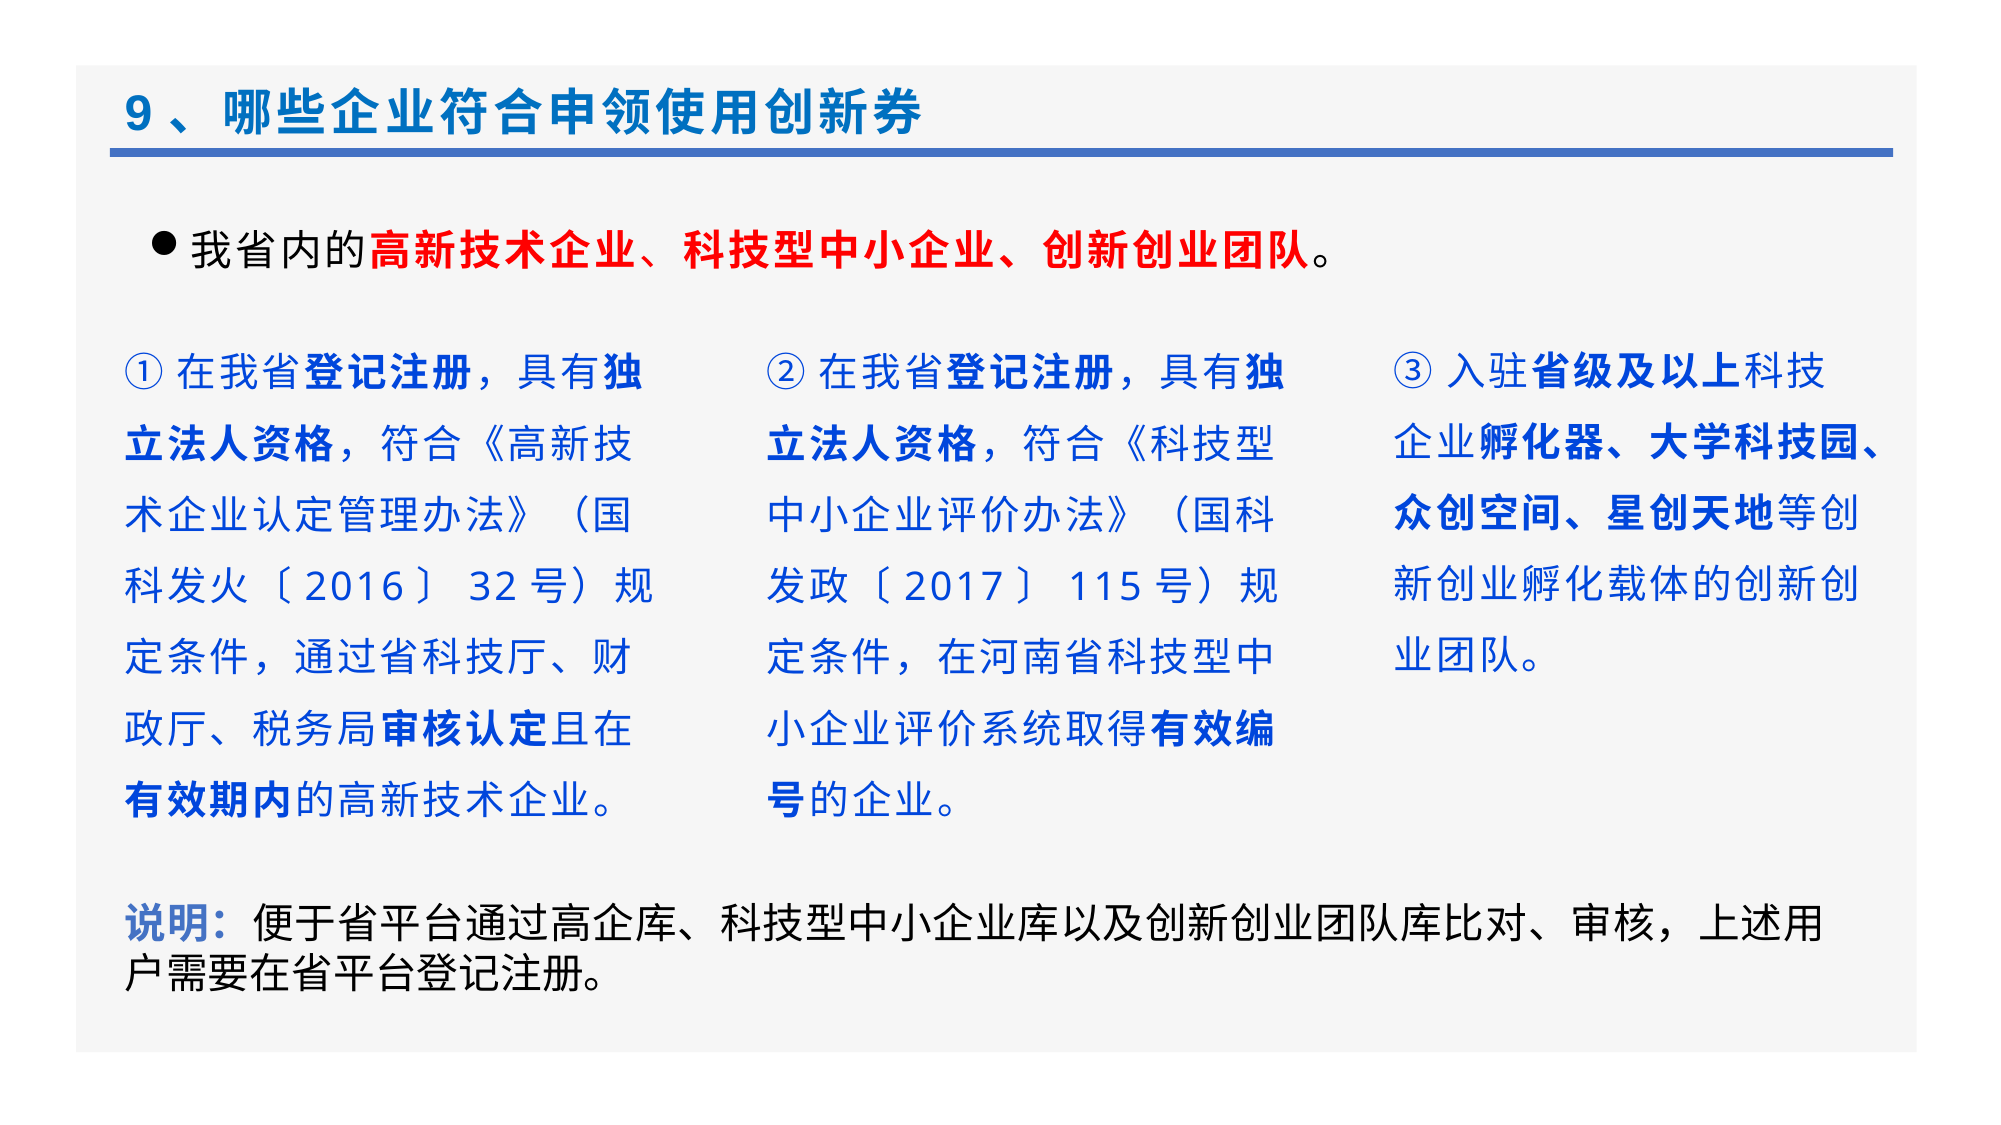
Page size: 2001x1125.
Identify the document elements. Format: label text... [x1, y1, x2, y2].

text_box ③入驻省级及以上科技企业孵化器、大学科技园、众创空间、星创天地等创新创业孵化载体的创新创业团队。 [1379, 314, 1880, 686]
text_box ②在我省登记注册，具有独立法人资格，符合《科技型中小企业评价办法》（国科发政〔2017〕115号）规定条件，在河南省科技型中小企业评价系统取得有效编号的企业。 [752, 316, 1319, 830]
text_box ①在我省登记注册，具有独立法人资格，符合《高新技术企业认定管理办法》（国科发火〔2016〕32号）规定条件，通过省科技厅、财政厅、税务局审核认定且在有效期内的高新技术企业。 [109, 316, 692, 830]
title 9、哪些企业符合申领使用创新券 [109, 72, 1891, 146]
list 我省内的高新技术企业、科技型中小企业、创新创业团队。 [133, 191, 1960, 315]
text_box 说明：便于省平台通过高企库、科技型中小企业库以及创新创业团队库比对、审核，上述用户需要在省平台登记注册。 [109, 889, 1840, 1005]
